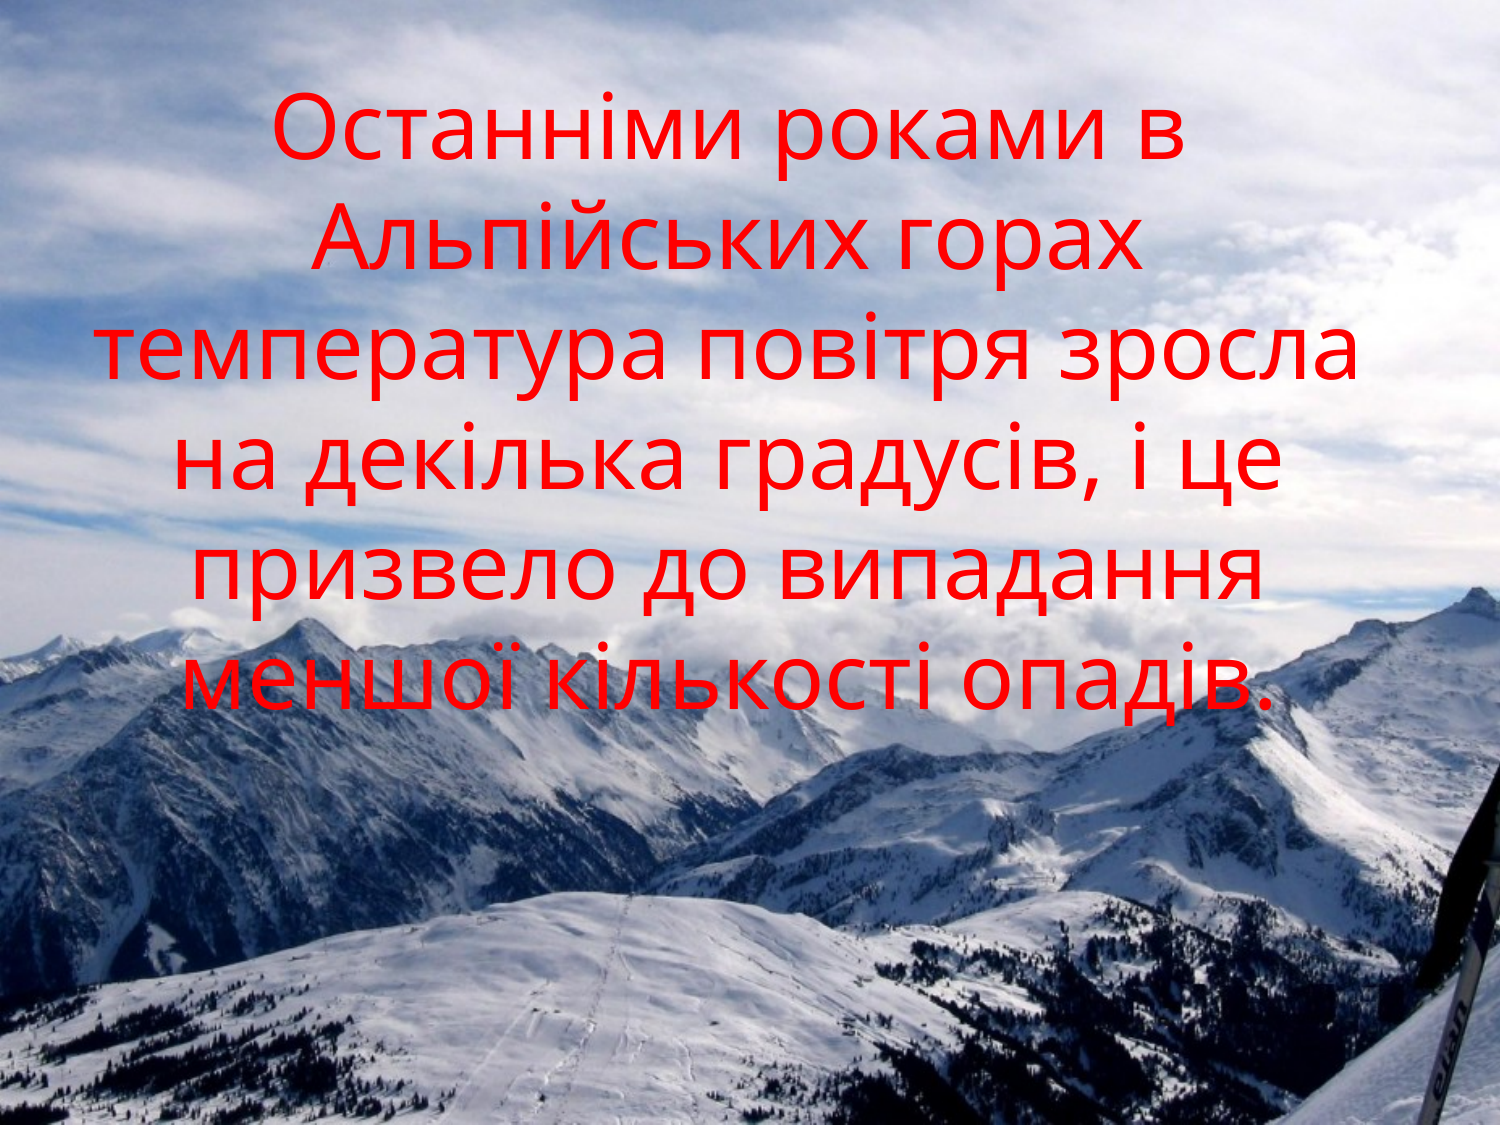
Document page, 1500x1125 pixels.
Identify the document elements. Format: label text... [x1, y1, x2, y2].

picture [0, 0, 1500, 1125]
title Останніми роками в Альпійських горах температура повітря зросла на декілька градусів, і це призвело до випадання меншої кількості опадів. [74, 44, 1384, 751]
